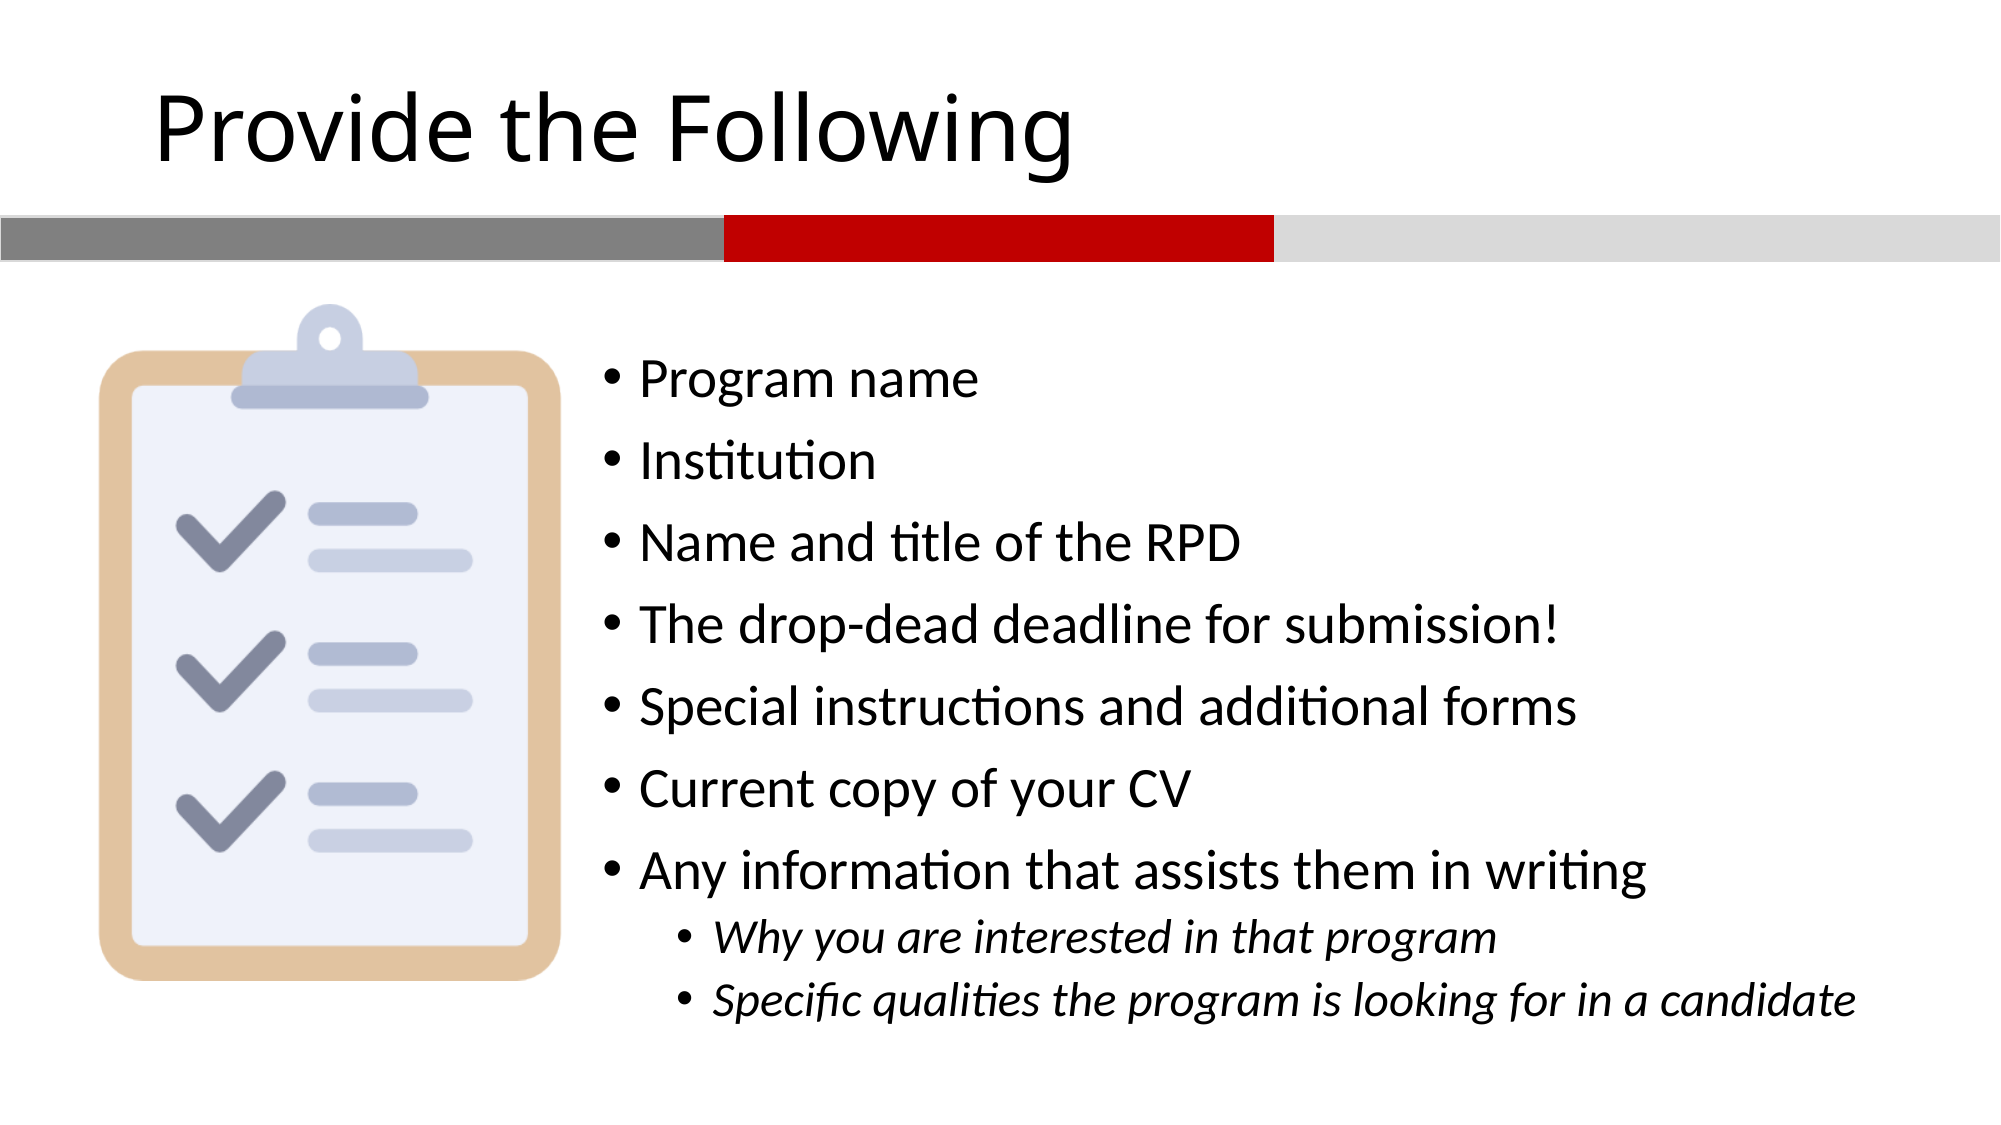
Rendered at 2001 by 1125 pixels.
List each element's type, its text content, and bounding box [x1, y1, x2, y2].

list Program name Institution Name and title of the RPD The drop-dead deadline for submission! Special instructions and additional forms Current copy of your CV Any information that assists them in writing Why you are interested in that program Specific qualities the program is looking for in a candidate [587, 340, 1881, 1055]
title Provide the Following [137, 23, 1863, 241]
picture [11, 304, 649, 981]
